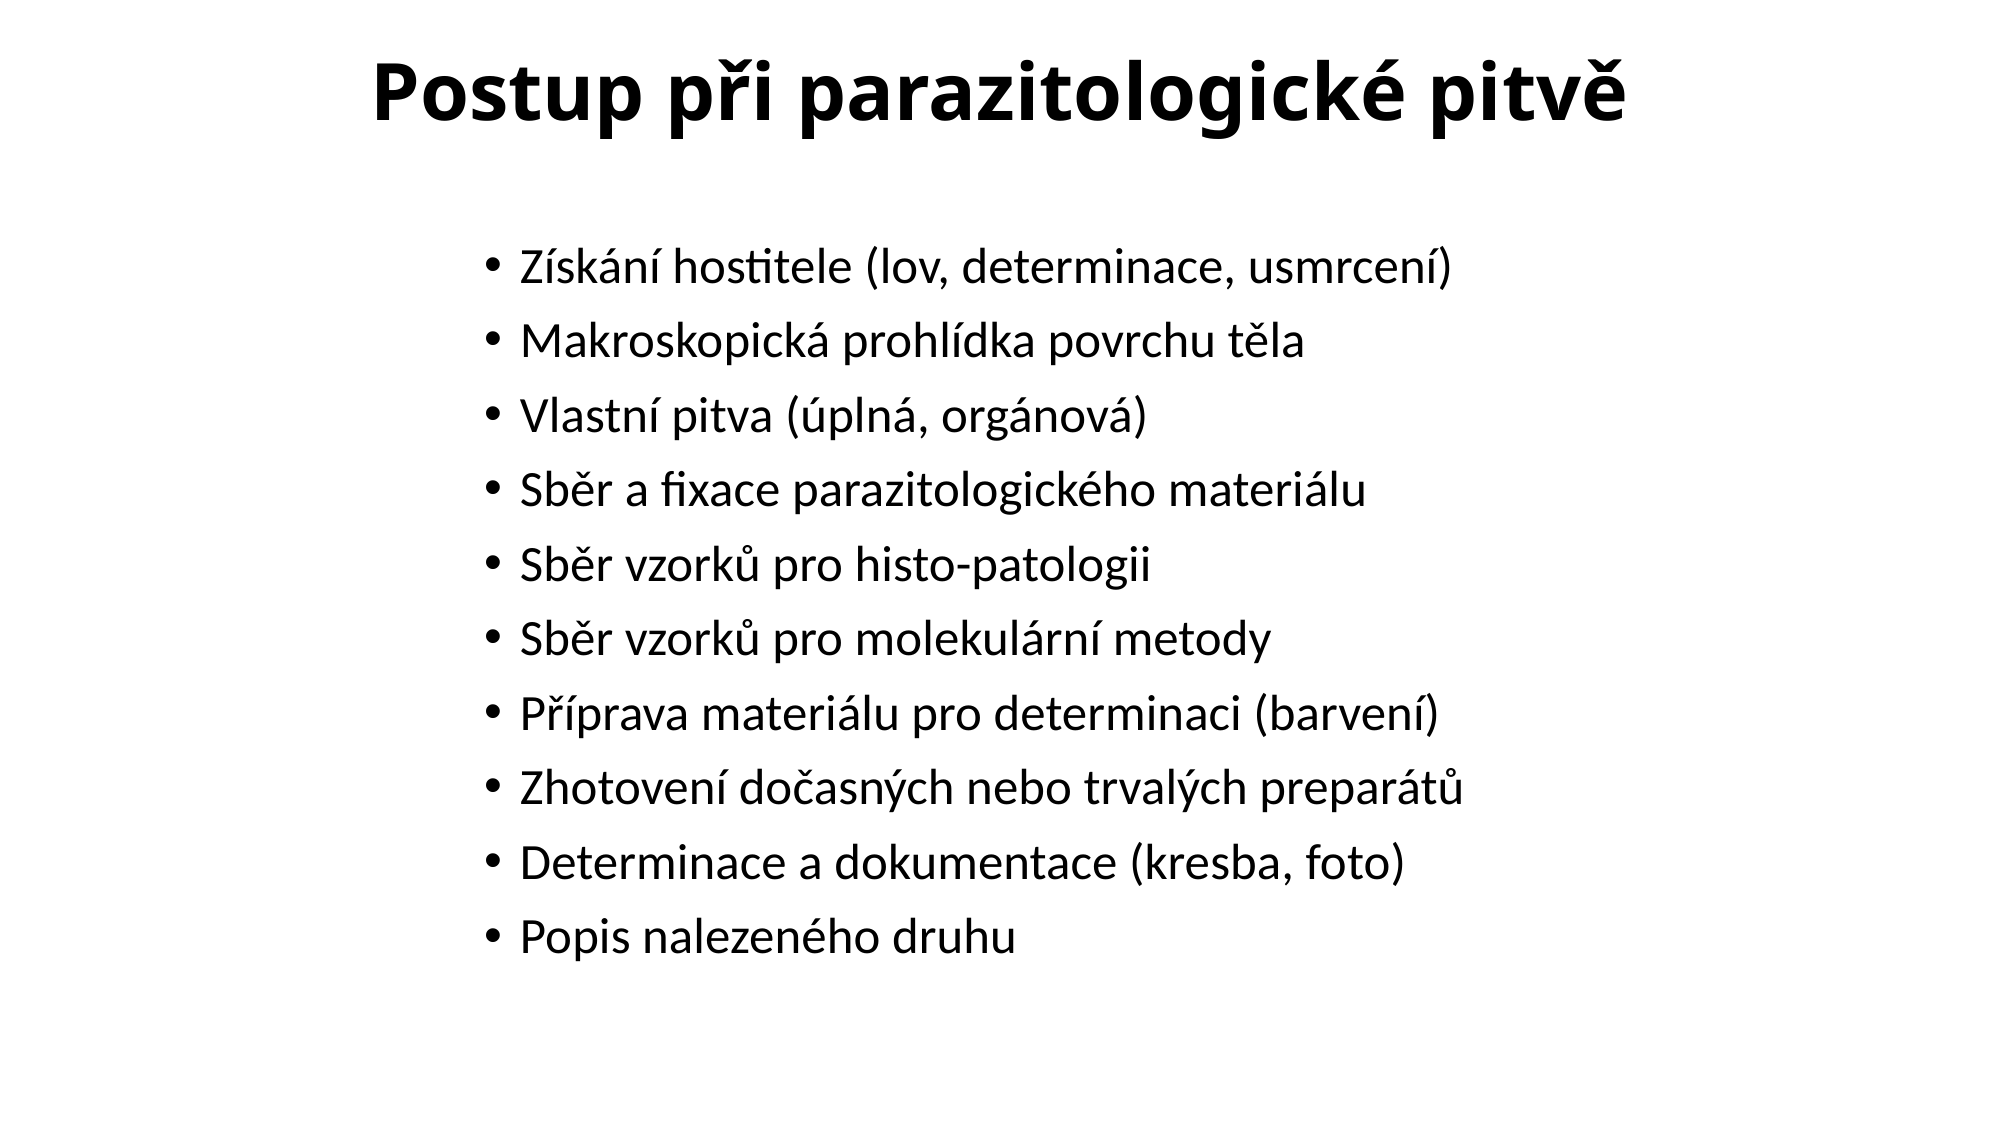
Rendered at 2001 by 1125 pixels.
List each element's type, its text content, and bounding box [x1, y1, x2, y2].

title Postup při parazitologické pitvě [324, 31, 1675, 159]
list Získání hostitele (lov, determinace, usmrcení) Makroskopická prohlídka povrchu těla Vlastní pitva (úplná, orgánová) Sběr a fixace parazitologického materiálu Sběr vzorků pro histo-patologii Sběr vzorků pro molekulární metody Příprava materiálu pro determinaci (barvení) Zhotovení dočasných nebo trvalých preparátů Determinace a dokumentace (kresba, foto) Popis nalezeného druhu [469, 231, 1601, 975]
